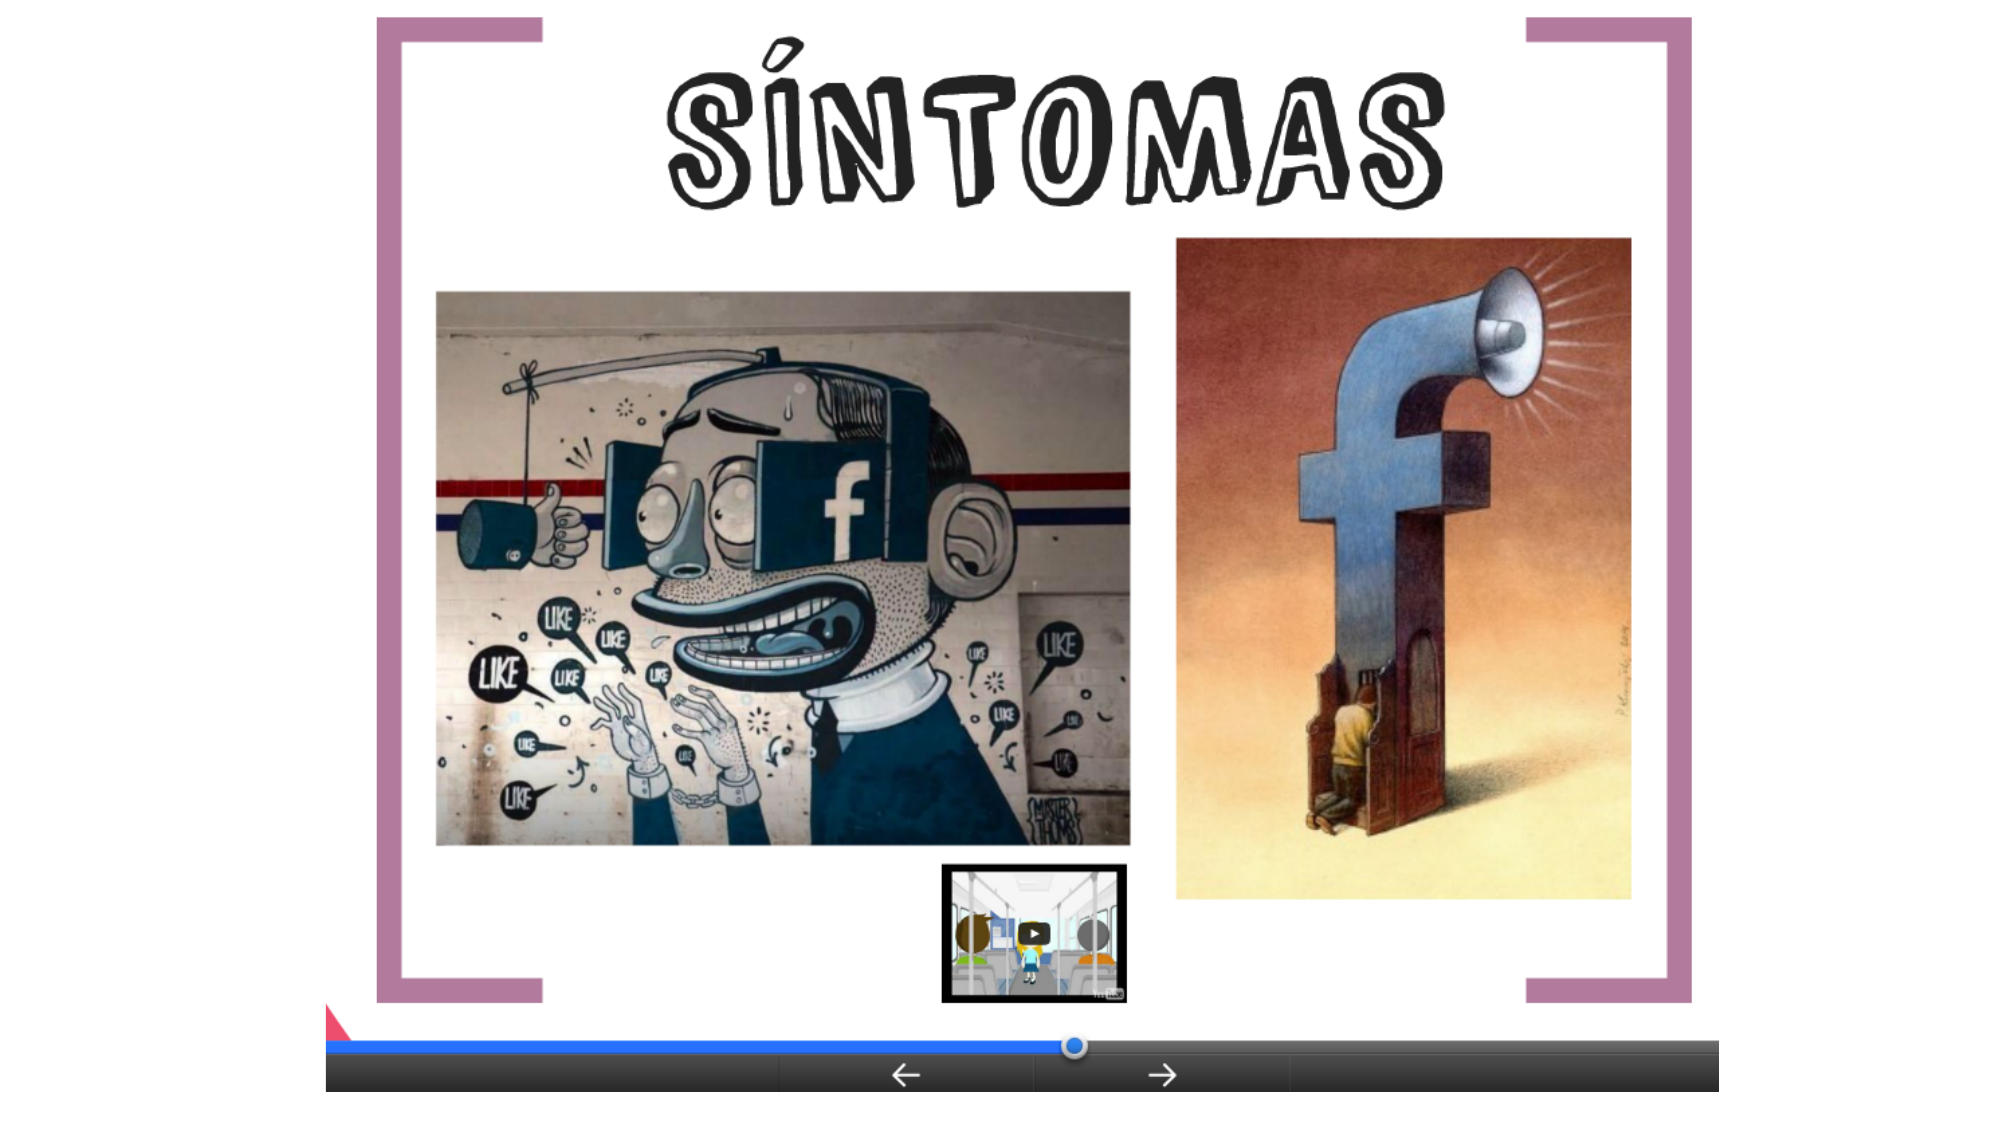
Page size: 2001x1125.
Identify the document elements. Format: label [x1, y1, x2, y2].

picture [325, 0, 1719, 1092]
